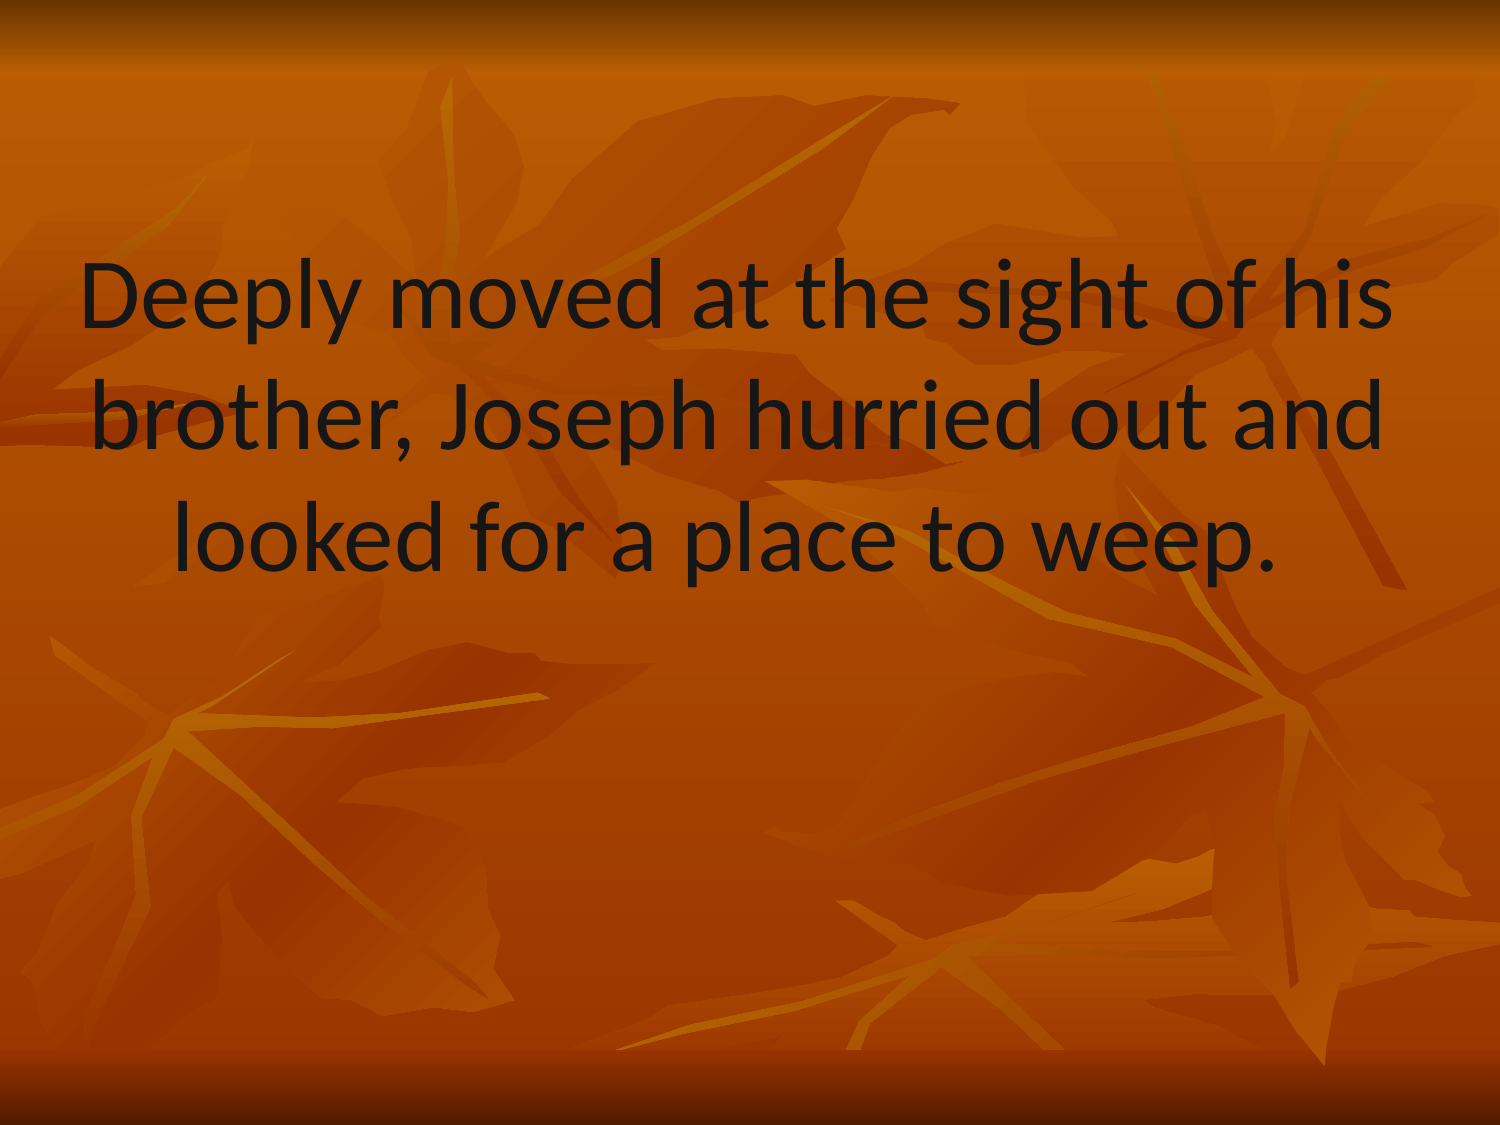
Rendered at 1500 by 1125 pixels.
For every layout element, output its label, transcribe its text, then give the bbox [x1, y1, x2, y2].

title Deeply moved at the sight of his brother, Joseph hurried out and looked for a place to weep. [50, 200, 1425, 619]
